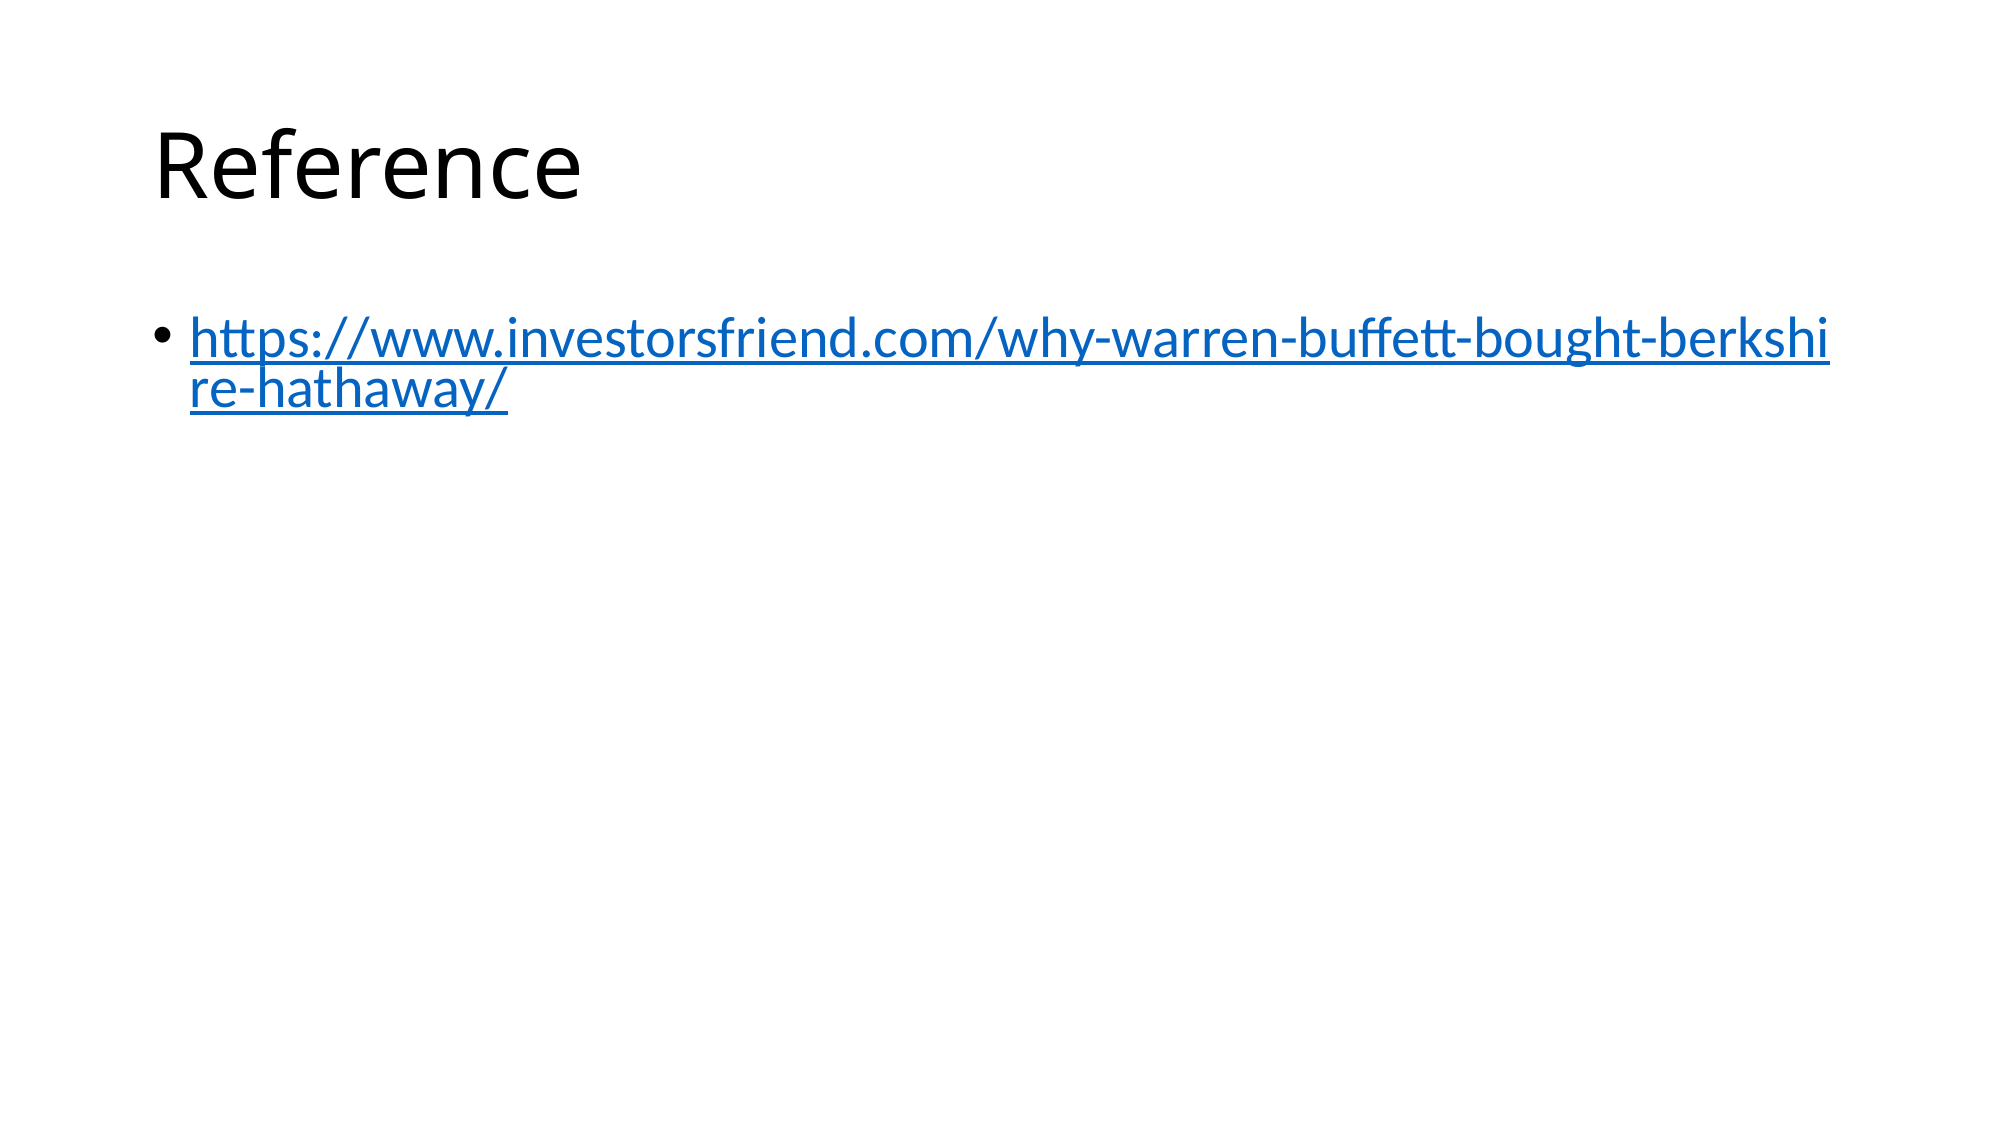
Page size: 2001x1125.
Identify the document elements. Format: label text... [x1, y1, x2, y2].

title Reference [137, 59, 1863, 278]
list https://www.investorsfriend.com/why-warren-buffett-bought-berkshire-hathaway/ [137, 299, 1863, 1014]
